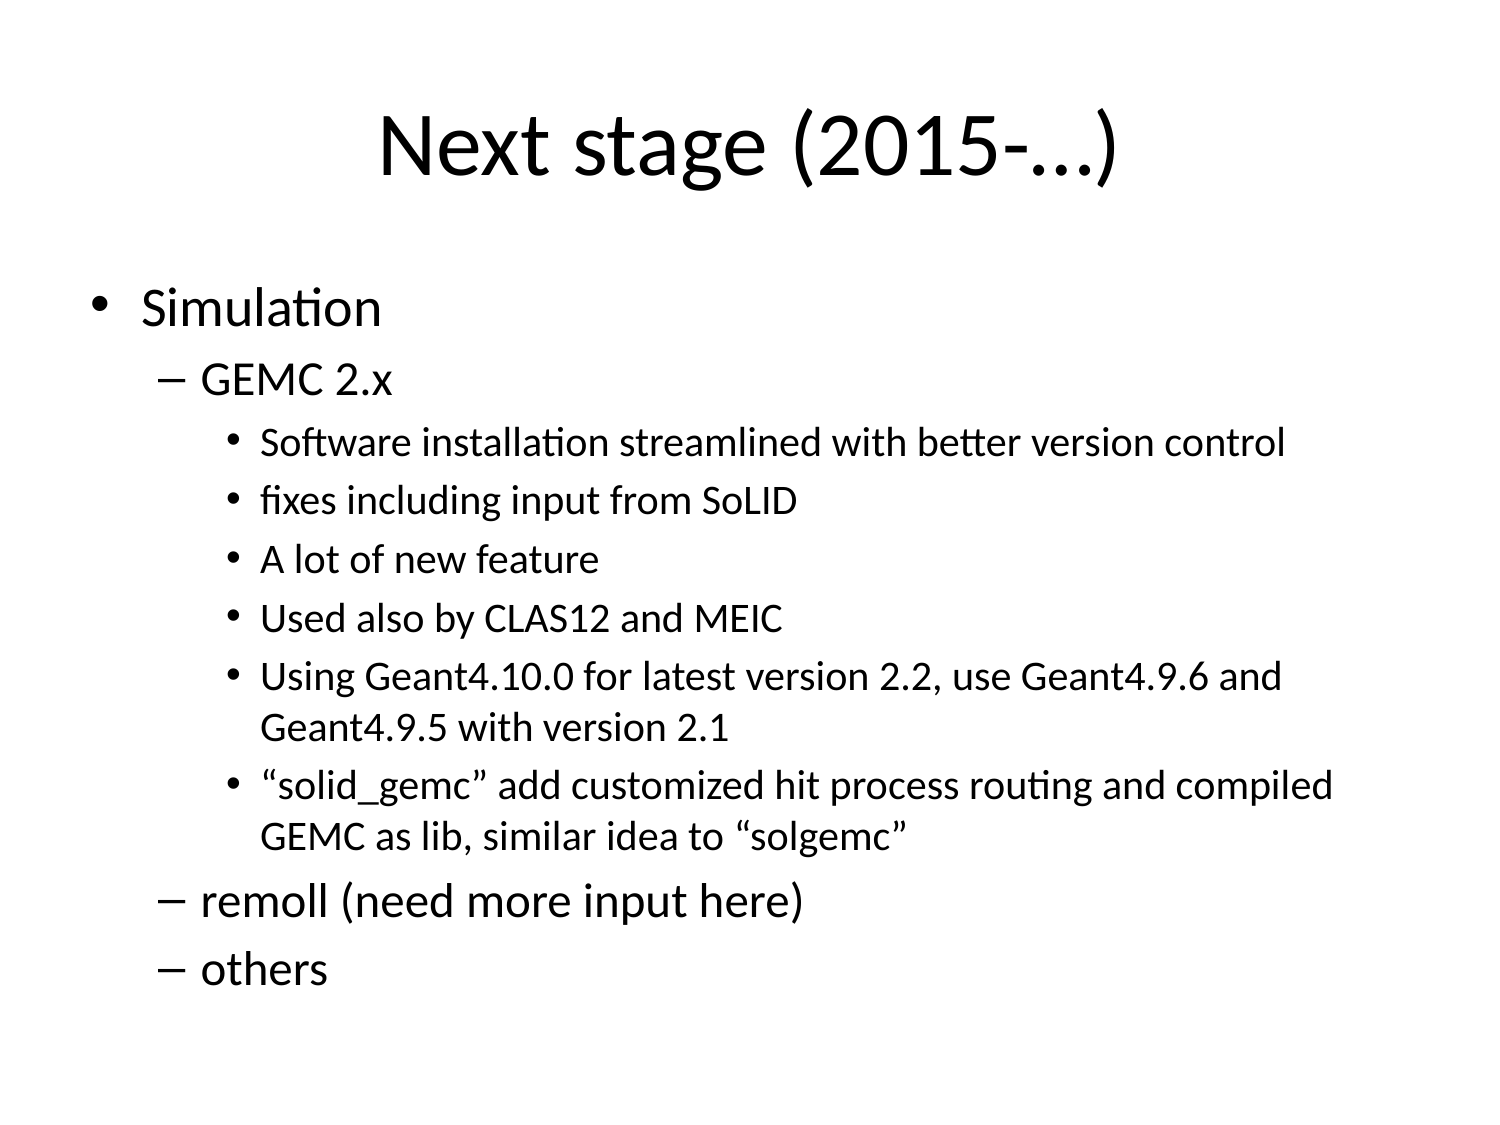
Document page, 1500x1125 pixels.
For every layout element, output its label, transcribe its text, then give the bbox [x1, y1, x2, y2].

title Next stage (2015-…) [75, 45, 1425, 233]
list Simulation GEMC 2.x Software installation streamlined with better version control fixes including input from SoLID A lot of new feature Used also by CLAS12 and MEIC Using Geant4.10.0 for latest version 2.2, use Geant4.9.6 and Geant4.9.5 with version 2.1 “solid_gemc” add customized hit process routing and compiled GEMC as lib, similar idea to “solgemc” remoll (need more input here) others [75, 262, 1425, 1005]
